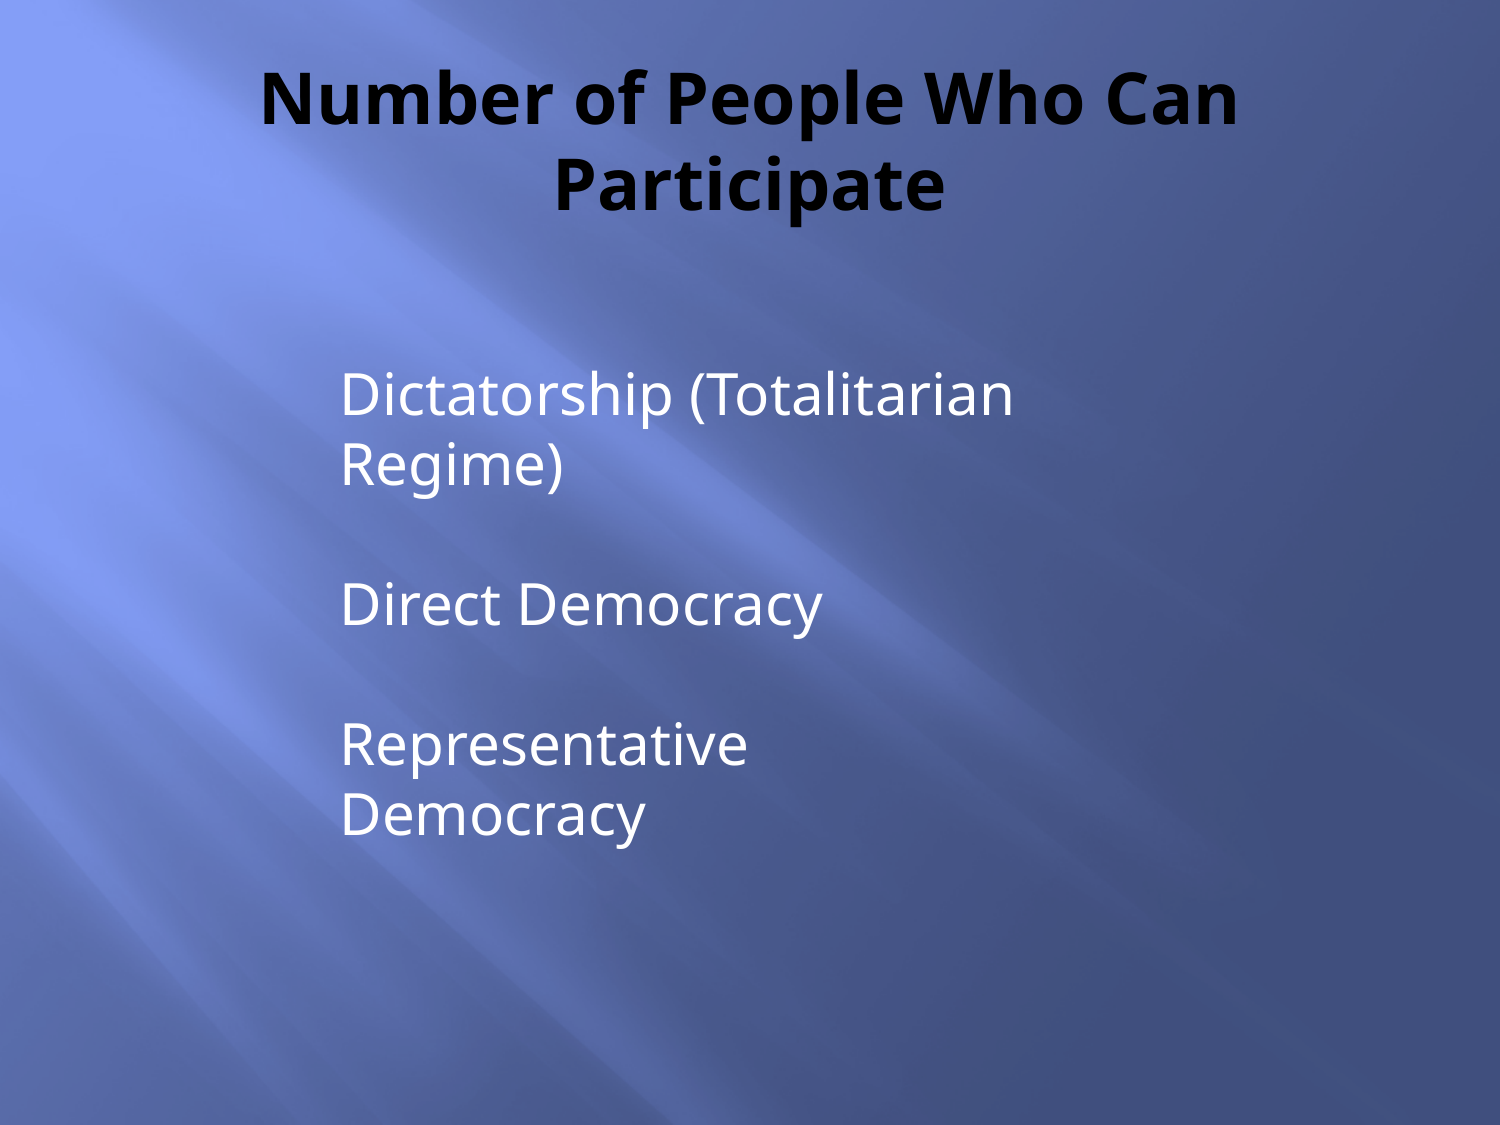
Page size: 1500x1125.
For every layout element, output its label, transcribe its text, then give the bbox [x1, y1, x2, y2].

text_box Dictatorship (Totalitarian Regime) Direct Democracy Representative Democracy [324, 350, 1075, 855]
title Number of People Who Can Participate [75, 45, 1425, 233]
